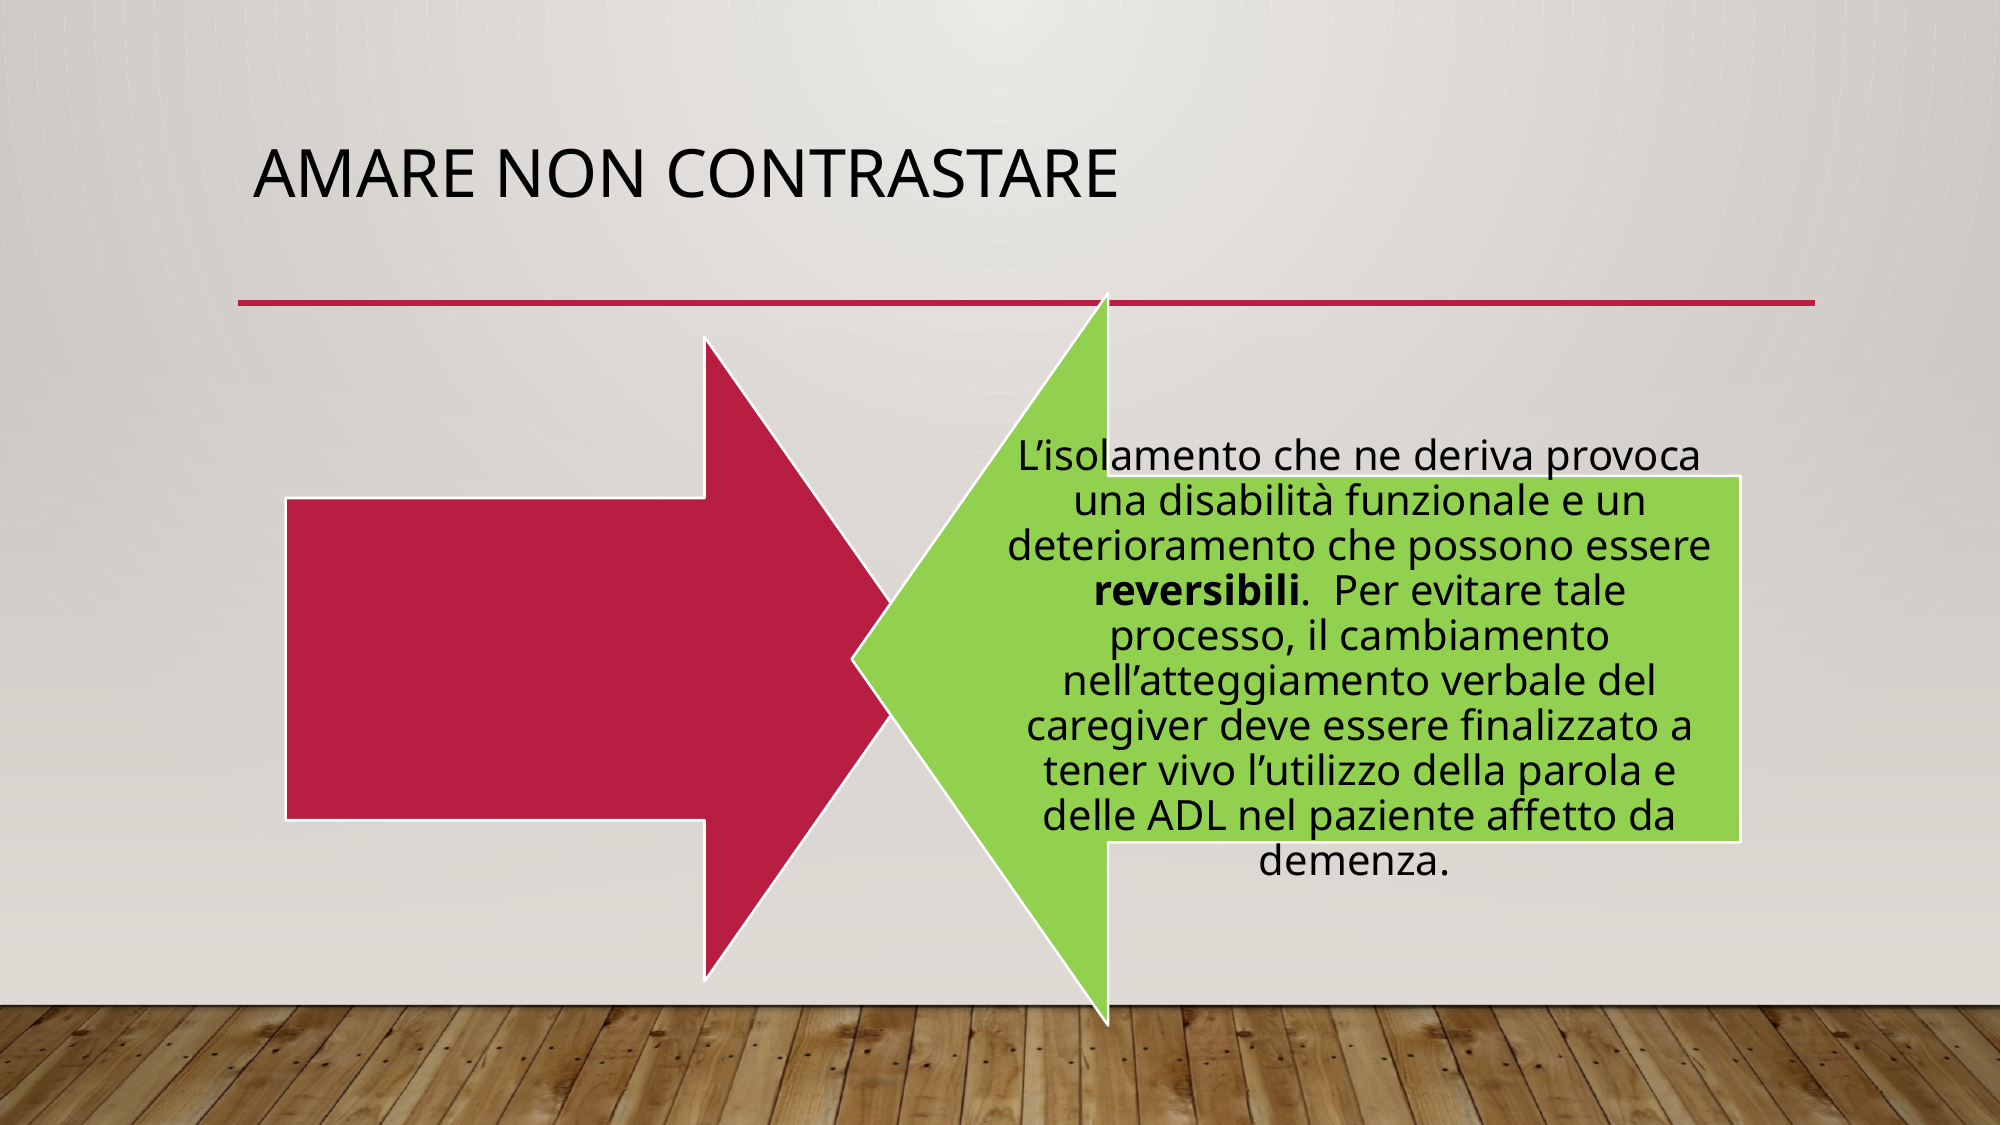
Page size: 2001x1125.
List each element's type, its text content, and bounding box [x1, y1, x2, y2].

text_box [307, 214, 1641, 1104]
picture [0, 1005, 2000, 1125]
title Amare non contrastare [238, 131, 1814, 305]
